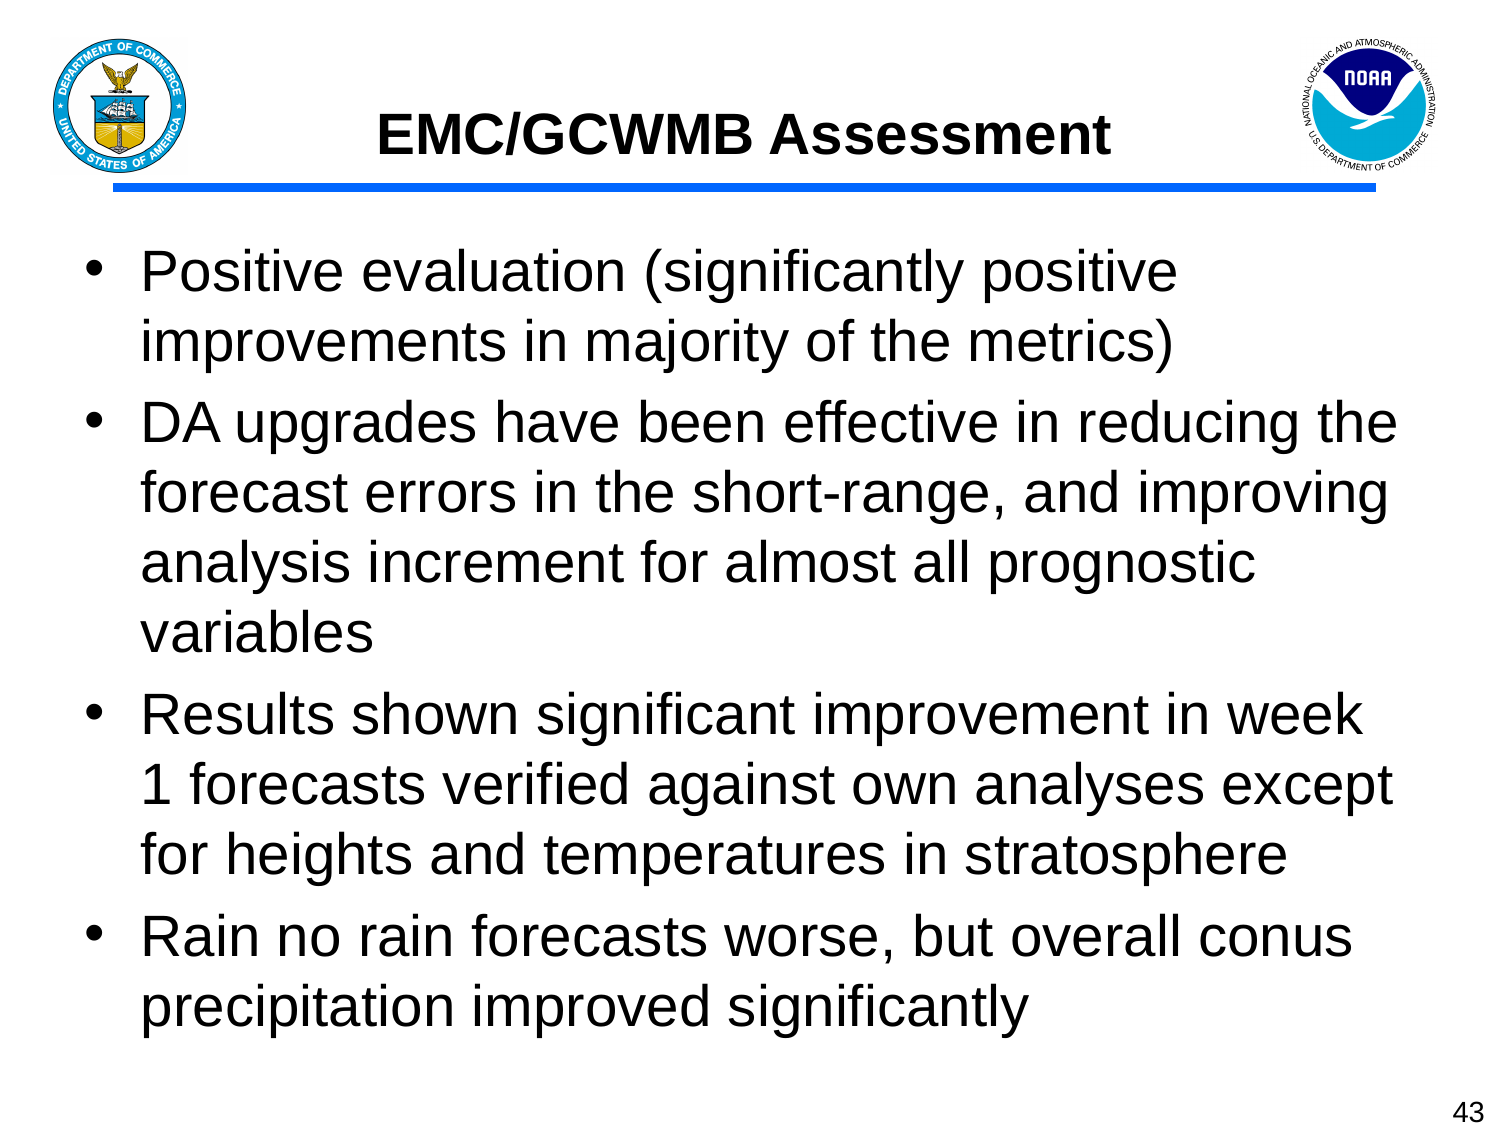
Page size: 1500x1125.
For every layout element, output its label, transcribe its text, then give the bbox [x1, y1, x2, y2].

list Positive evaluation (significantly positive improvements in majority of the metrics) DA upgrades have been effective in reducing the forecast errors in the short-range, and improving analysis increment for almost all prognostic variables Results shown significant improvement in week 1 forecasts verified against own analyses except for heights and temperatures in stratosphere Rain no rain forecasts worse, but overall conus precipitation improved significantly [69, 225, 1420, 1082]
title EMC/GCWMB Assessment [69, 37, 1420, 225]
picture [50, 37, 69, 175]
slide_number 43 [1149, 1085, 1500, 1125]
picture [1420, 37, 1438, 173]
